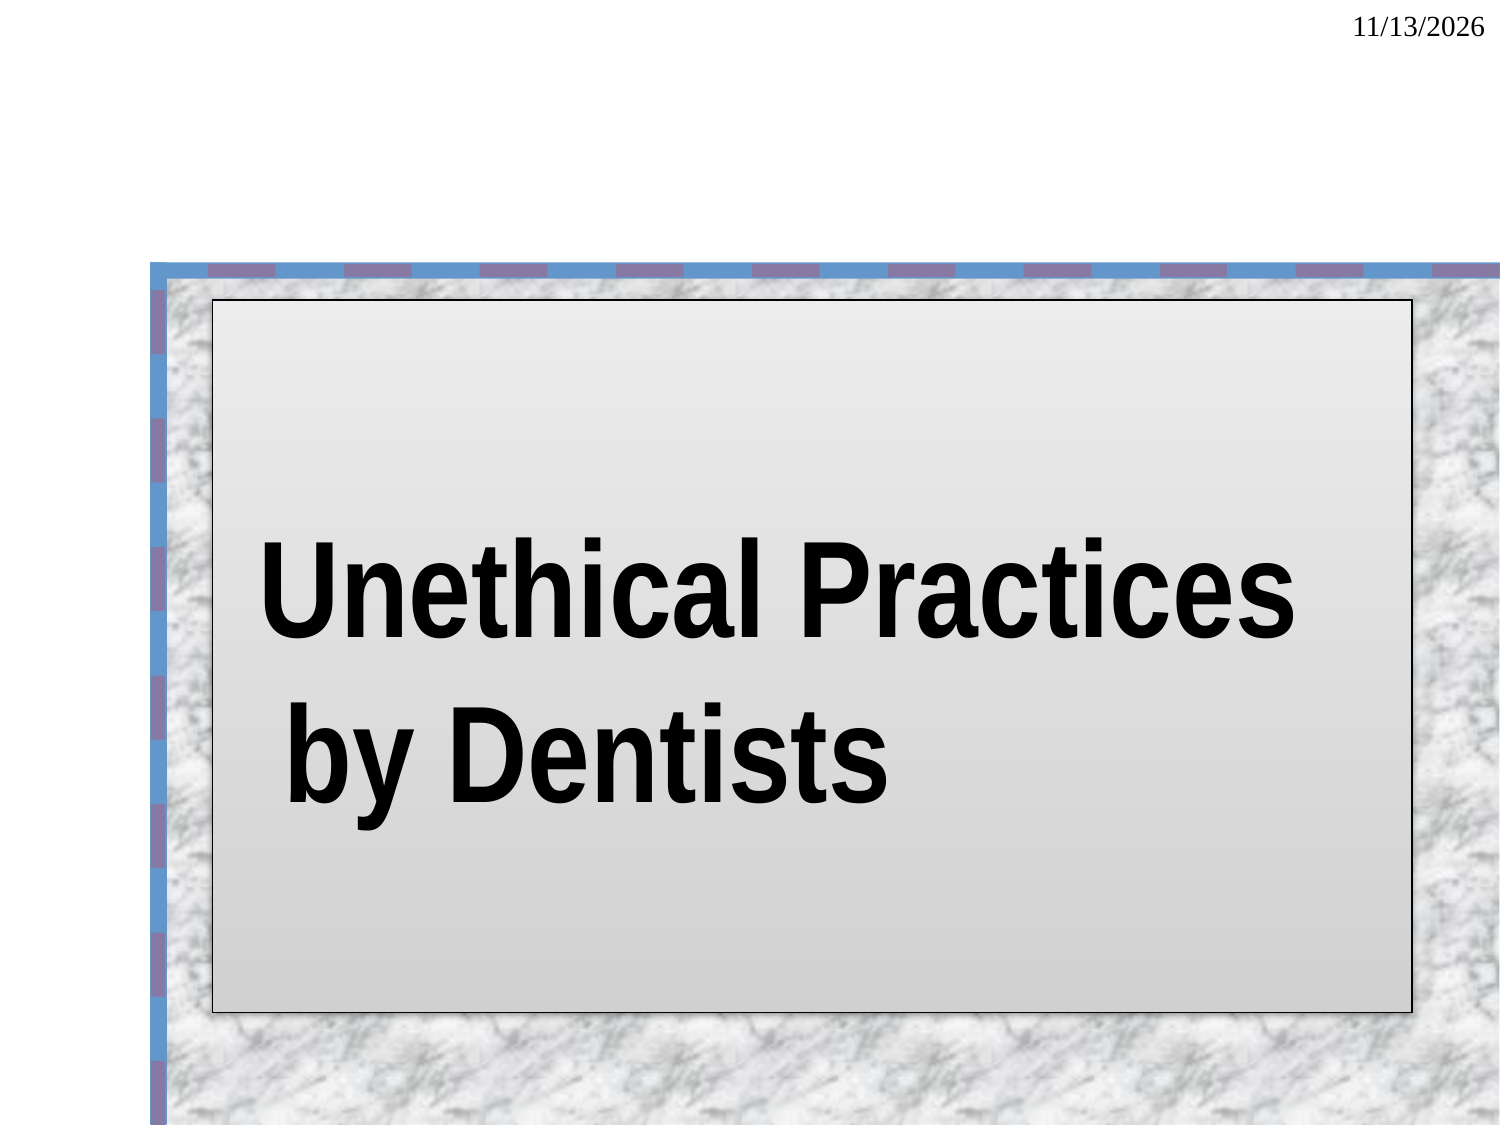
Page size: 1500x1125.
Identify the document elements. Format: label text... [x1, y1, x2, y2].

picture [167, 279, 1500, 1125]
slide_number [1336, 0, 1500, 76]
list Unethical Practices by Dentists [212, 299, 1413, 1013]
